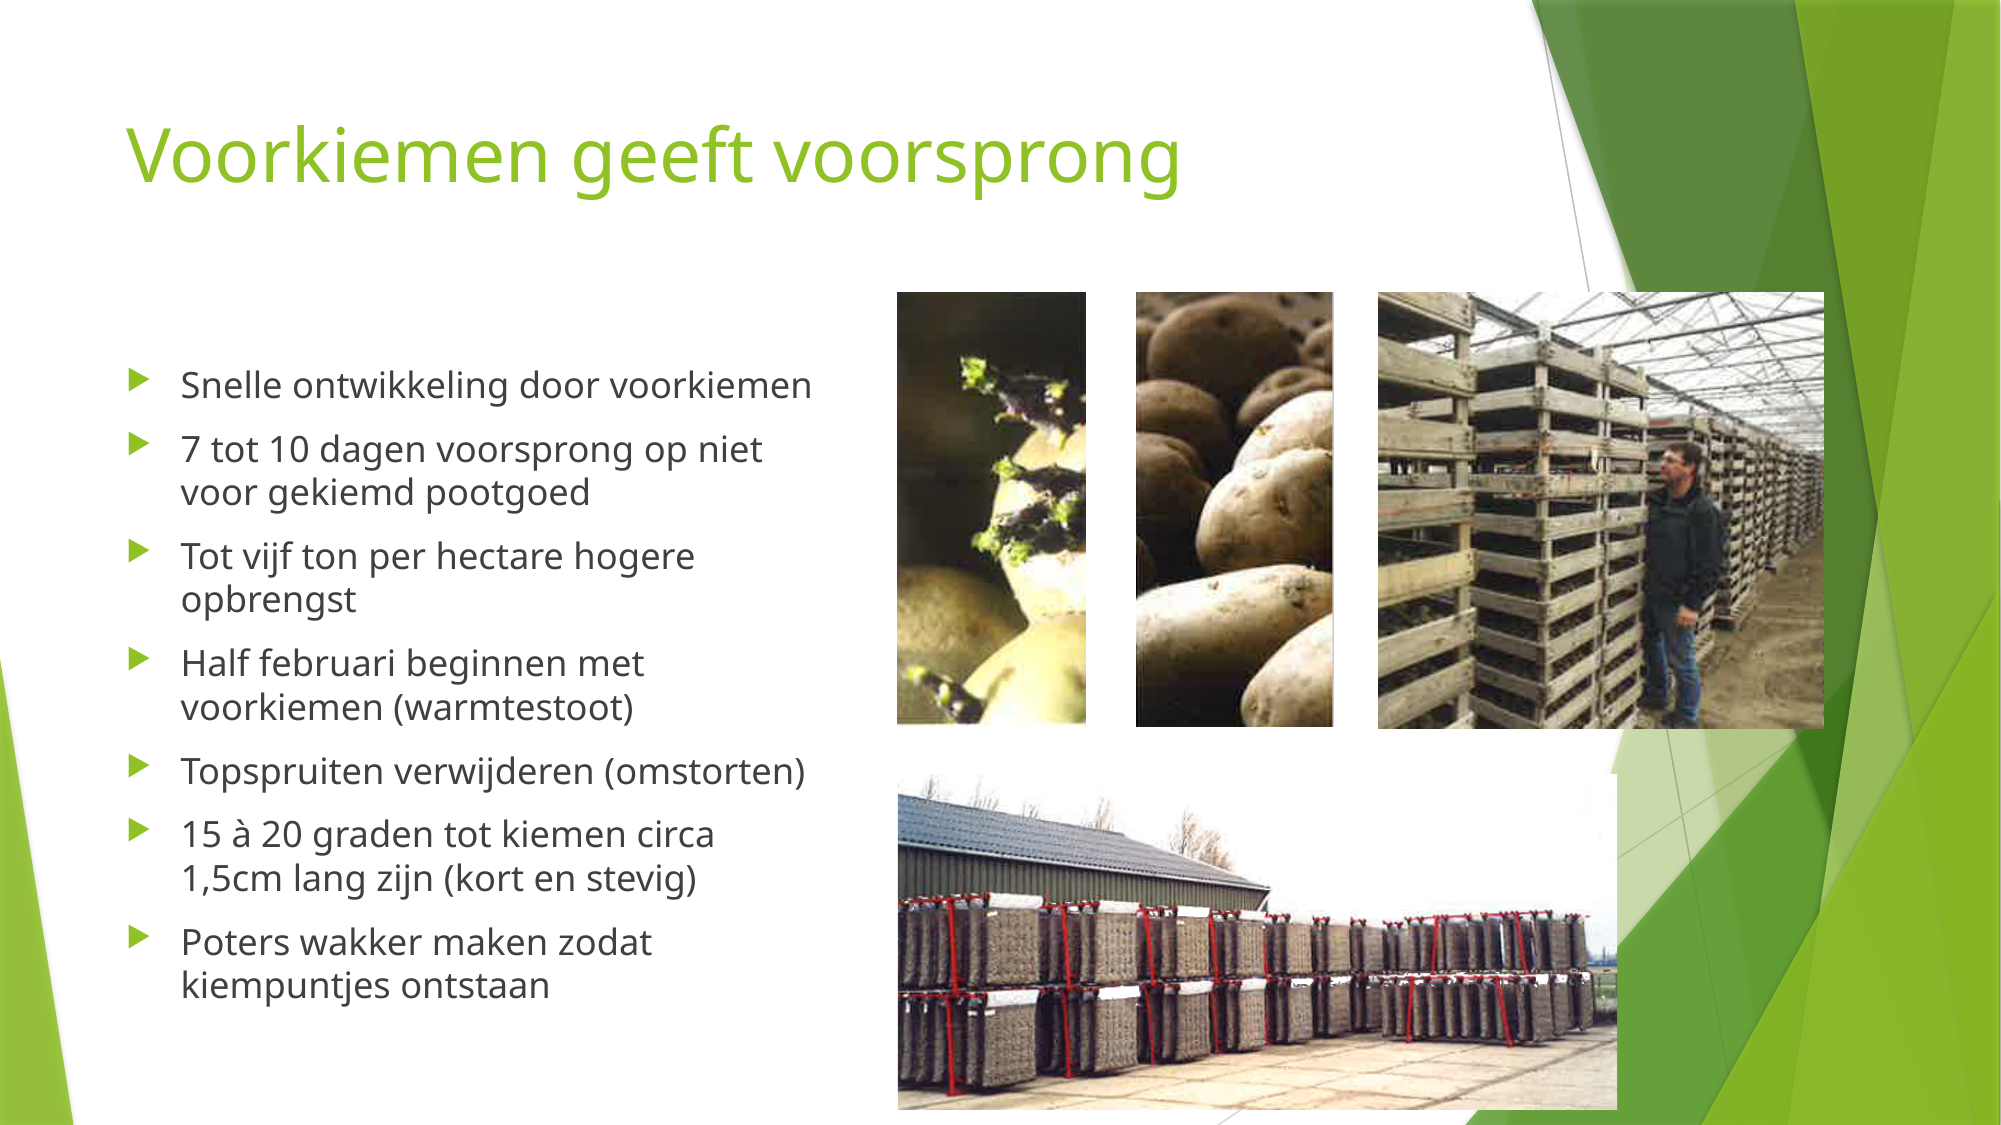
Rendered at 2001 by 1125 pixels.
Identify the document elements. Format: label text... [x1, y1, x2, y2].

title Voorkiemen geeft voorsprong [111, 99, 1522, 317]
picture [897, 773, 1618, 1110]
picture [1378, 292, 1824, 730]
list Snelle ontwikkeling door voorkiemen 7 tot 10 dagen voorsprong op niet voor gekiemd pootgoed Tot vijf ton per hectare hogere opbrengst Half februari beginnen met voorkiemen (warmtestoot) Topspruiten verwijderen (omstorten) 15 à 20 graden tot kiemen circa 1,5cm lang zijn (kort en stevig) Poters wakker maken zodat kiempuntjes ontstaan [111, 354, 832, 1033]
picture [1136, 292, 1334, 728]
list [897, 292, 1086, 728]
